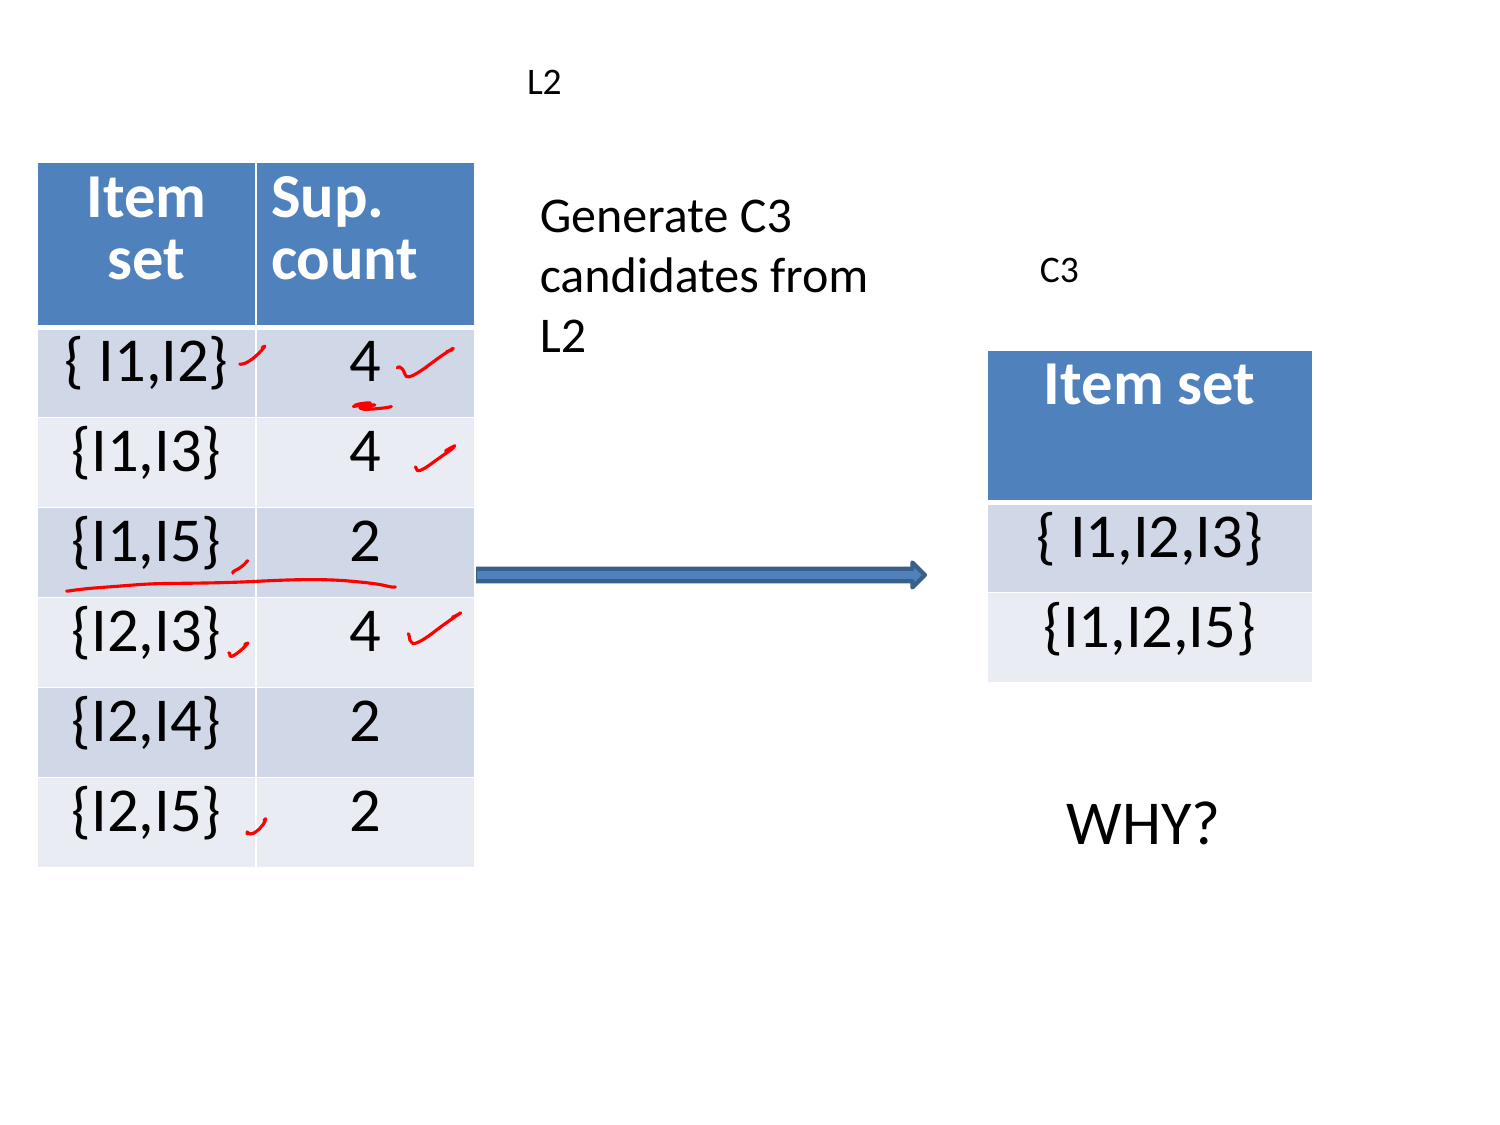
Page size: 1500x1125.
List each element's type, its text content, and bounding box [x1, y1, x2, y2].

table_cell 2 [257, 778, 474, 867]
text_box [476, 560, 928, 590]
text_box L2 [512, 49, 750, 110]
table_cell { I1,I2,I3} [988, 505, 1312, 592]
table_header Item set [988, 351, 1312, 500]
table_cell {I2,I5} [38, 778, 255, 867]
table_cell 4 [257, 330, 474, 417]
table_cell 4 [257, 418, 474, 507]
table_cell 4 [257, 598, 474, 687]
table_cell {I1,I5} [38, 508, 255, 597]
table_cell {I1,I2,I5} [988, 593, 1312, 682]
text_box WHY? [912, 774, 1375, 865]
table_cell {I1,I3} [38, 418, 255, 507]
table_cell { I1,I2} [38, 330, 255, 417]
table_cell {I2,I4} [38, 688, 255, 777]
text_box Generate C3 candidates from L2 [525, 174, 925, 370]
table_cell {I2,I3} [38, 598, 255, 687]
table_cell 2 [257, 508, 474, 597]
table_cell 2 [257, 688, 474, 777]
table_header Sup. count [257, 163, 474, 325]
table_header Item set [38, 163, 255, 325]
text_box C3 [1024, 237, 1263, 298]
